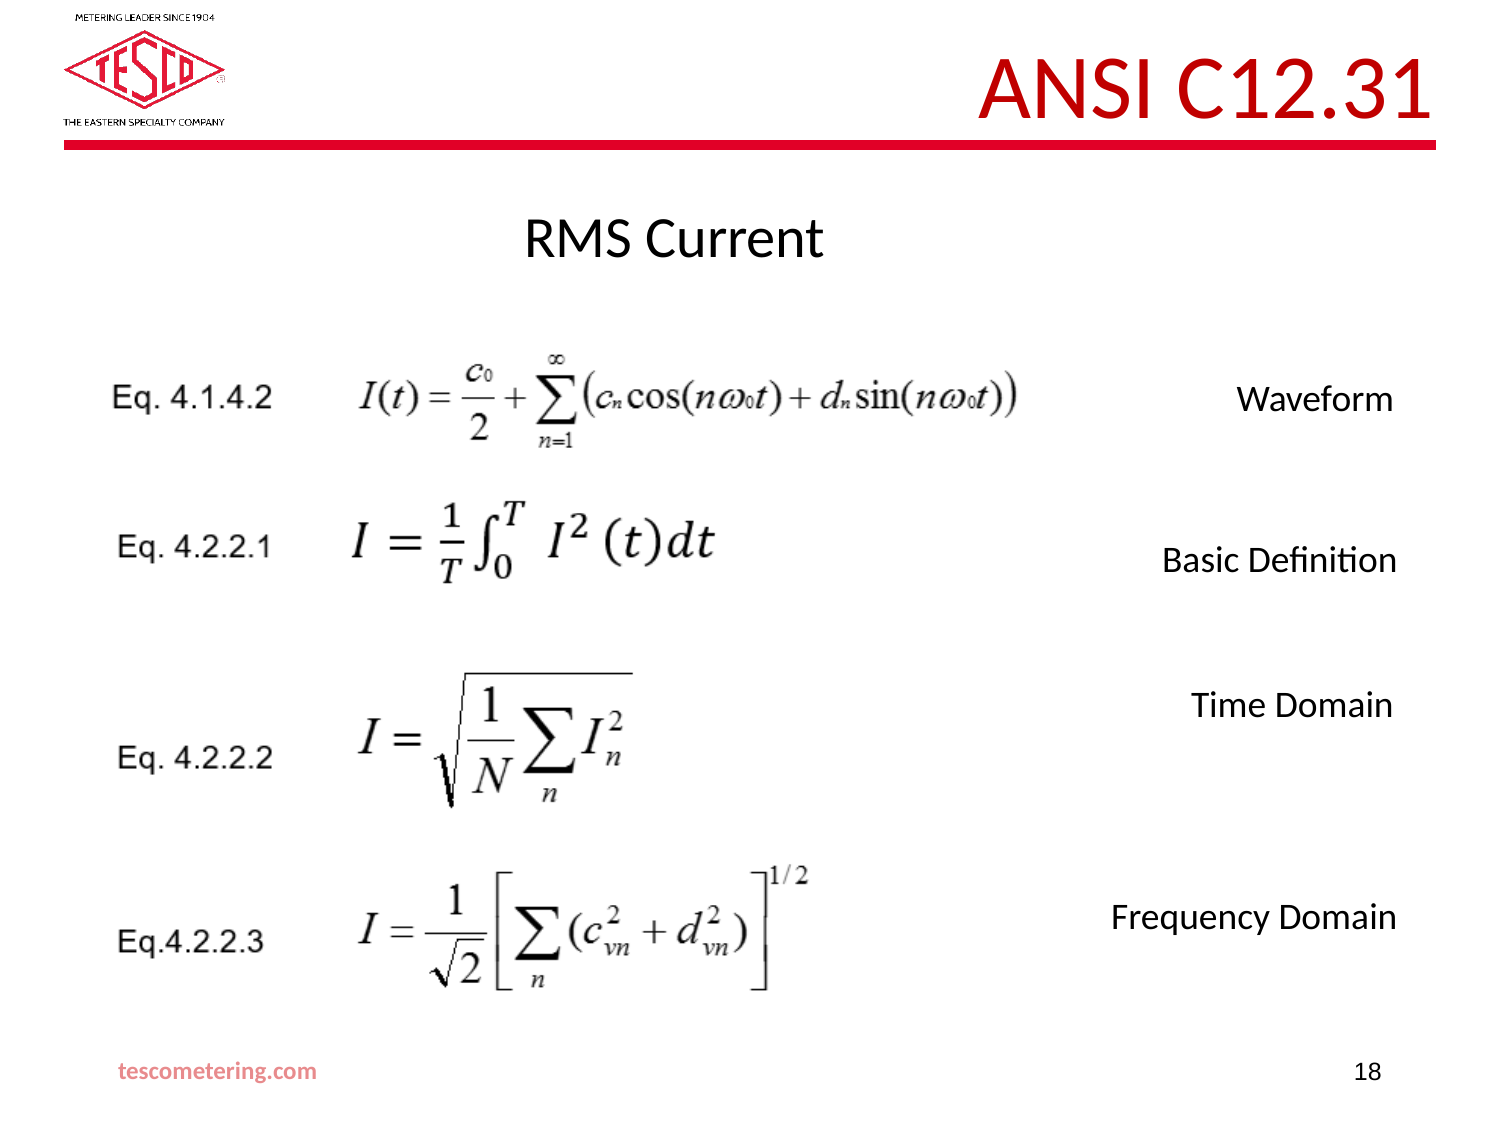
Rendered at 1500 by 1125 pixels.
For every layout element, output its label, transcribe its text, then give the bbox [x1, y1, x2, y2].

footer tescometering.com [103, 1039, 610, 1100]
picture [63, 12, 225, 128]
picture [99, 344, 1038, 459]
text_box Waveform [1158, 366, 1409, 426]
list RMS Current [0, 200, 1350, 288]
text_box Basic Definition [987, 528, 1413, 588]
text_box Time Domain [983, 672, 1409, 733]
picture [79, 474, 838, 1021]
title ANSI C12.31 [308, 22, 1450, 156]
text_box Frequency Domain [987, 884, 1413, 945]
slide_number 18 [1059, 1042, 1397, 1103]
